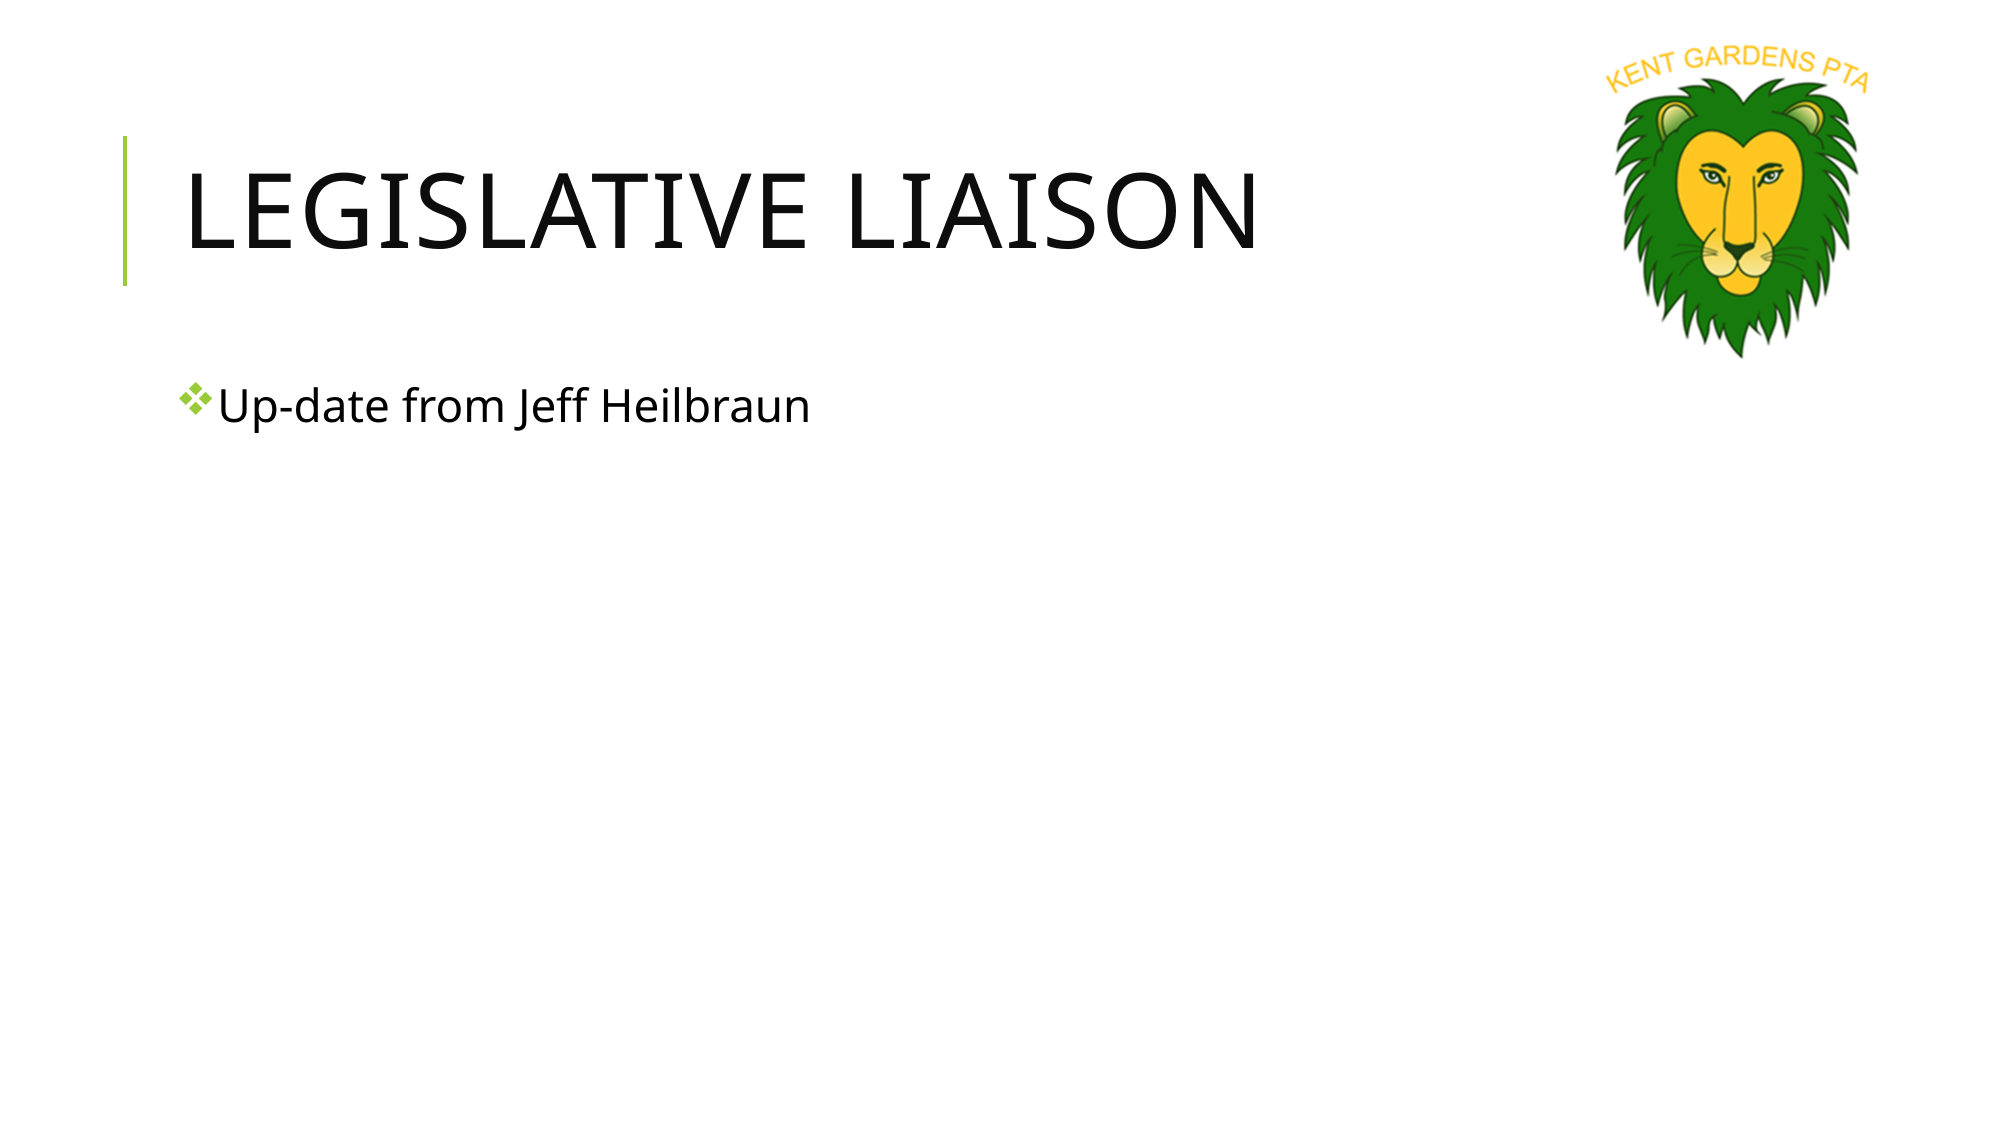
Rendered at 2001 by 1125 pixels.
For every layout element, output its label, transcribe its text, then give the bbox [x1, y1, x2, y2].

title Legislative liaison [168, 96, 1522, 342]
list Up-date from Jeff Heilbraun [168, 375, 1763, 1035]
picture [1529, 7, 1954, 431]
